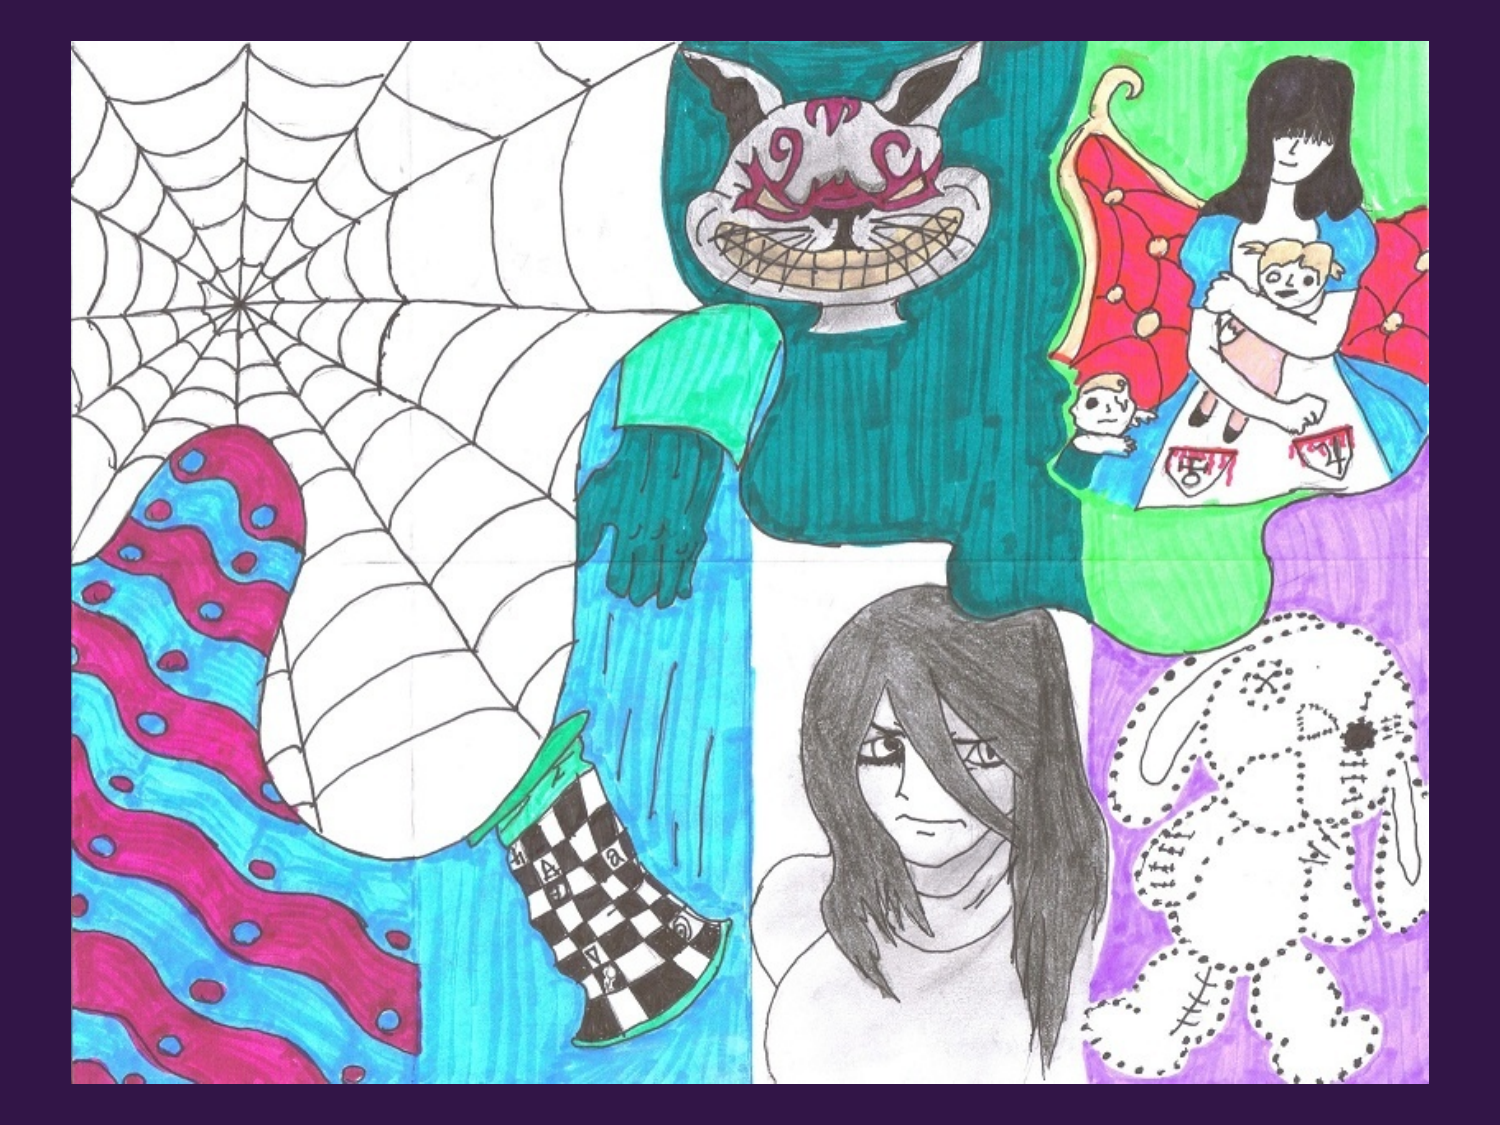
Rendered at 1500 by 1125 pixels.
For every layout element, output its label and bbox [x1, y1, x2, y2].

picture [71, 41, 1429, 1084]
